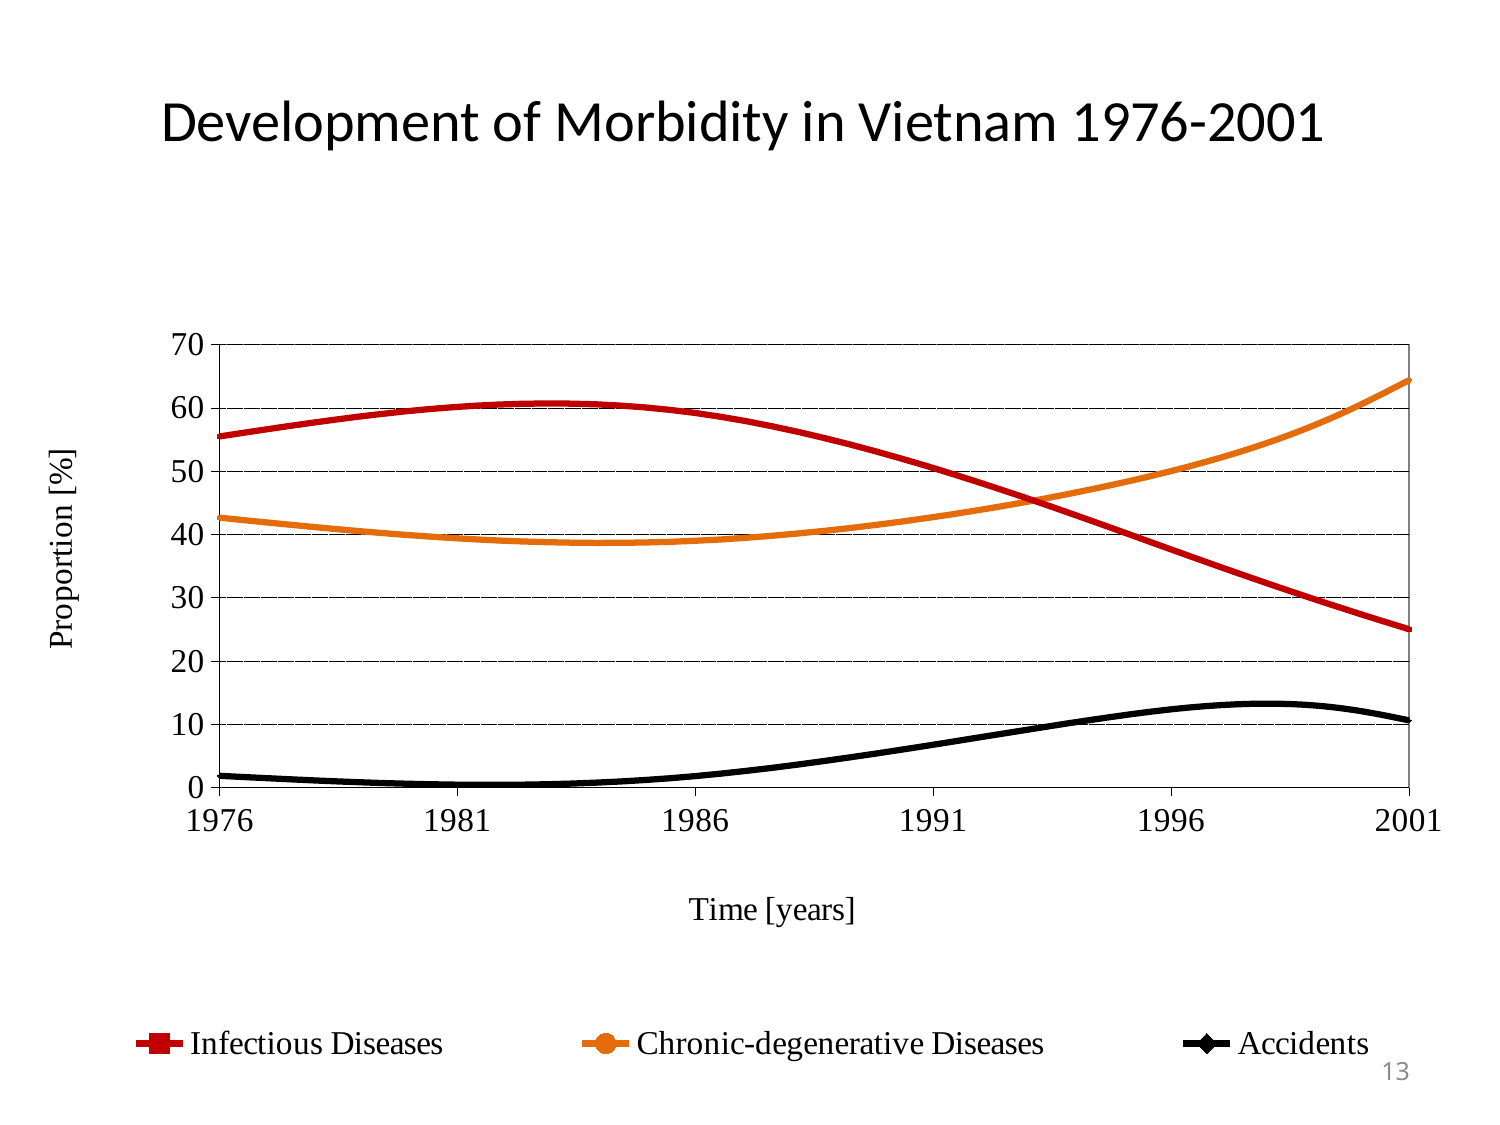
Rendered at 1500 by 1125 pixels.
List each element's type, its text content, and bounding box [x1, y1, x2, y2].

chart [3, 255, 1500, 1125]
title Development of Morbidity in Vietnam 1976-2001 [24, 47, 1475, 188]
